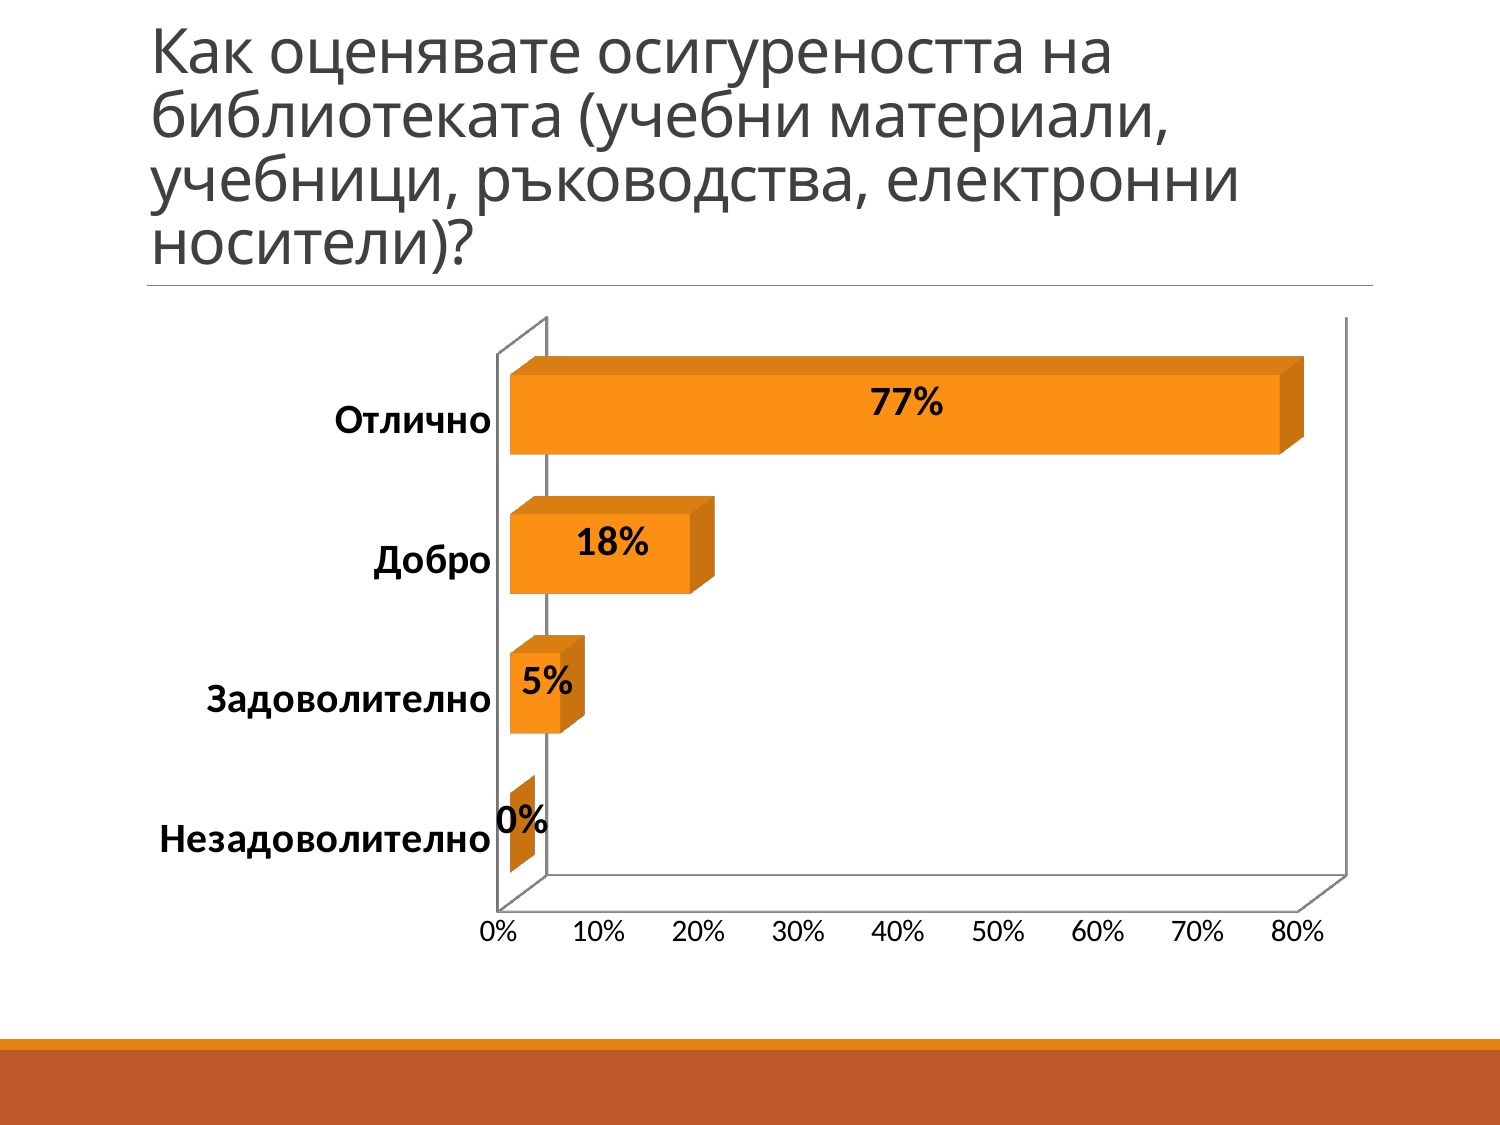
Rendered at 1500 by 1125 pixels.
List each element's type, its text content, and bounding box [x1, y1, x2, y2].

chart [134, 302, 1373, 964]
title Как оценявате осигуреността на библиотеката (учебни материали, учебници, ръководства, електронни носители)? [135, 47, 1373, 285]
